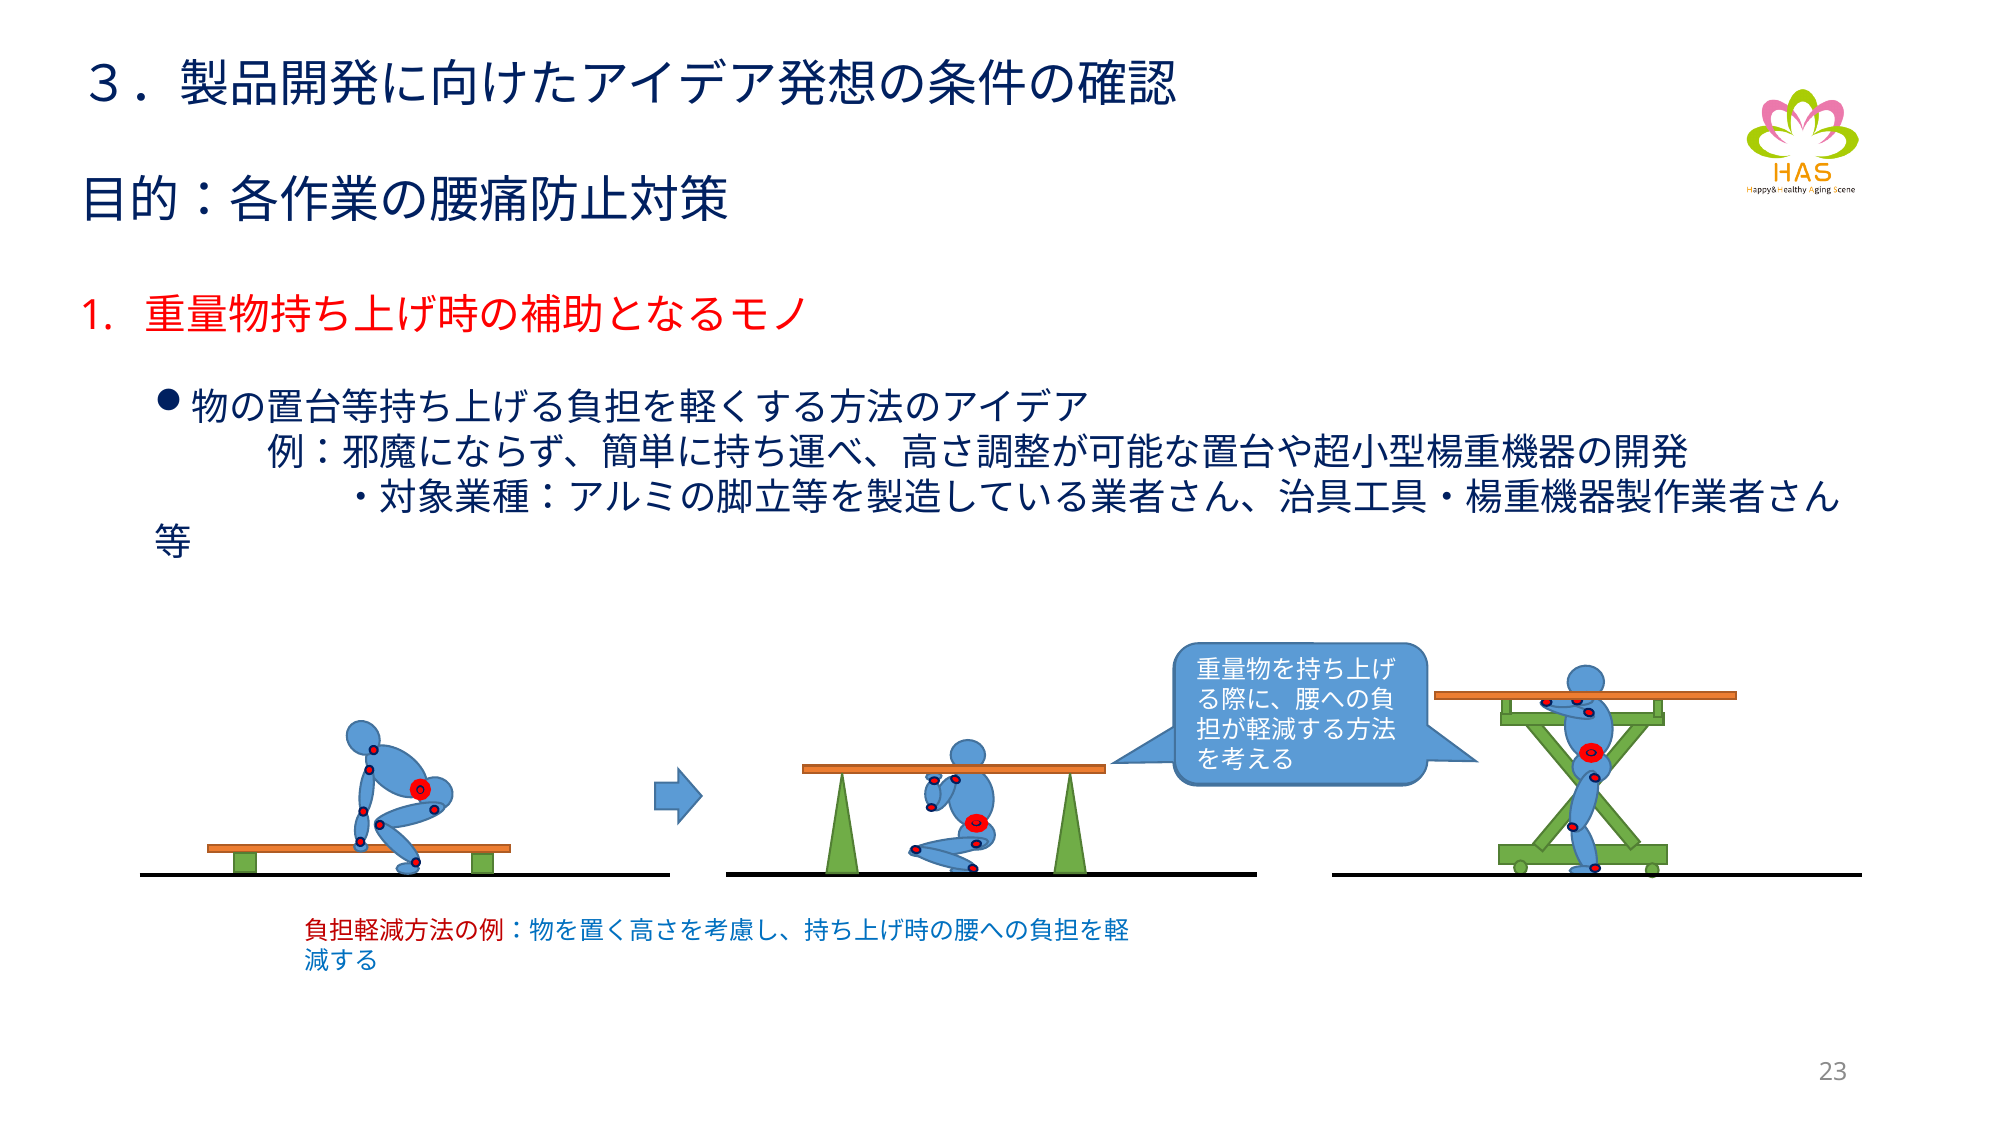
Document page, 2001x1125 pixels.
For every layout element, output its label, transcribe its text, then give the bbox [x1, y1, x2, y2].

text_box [139, 643, 1863, 953]
slide_number 23 [1412, 1042, 1863, 1103]
text_box 目的：各作業の腰痛防止対策 重量物持ち上げ時の補助となるモノ 物の置台等持ち上げる負担を軽くする方法のアイデア 例：邪魔にならず、簡単に持ち運べ、高さ調整が可能な置台や超小型楊重機器の開発 ・対象業種：アルミの脚立等を製造している業者さん、治具工具・楊重機器製作業者さん等 [64, 160, 1888, 931]
picture [1741, 78, 1863, 200]
list ３．製品開発に向けたアイデア発想の条件の確認 [64, 51, 1552, 149]
